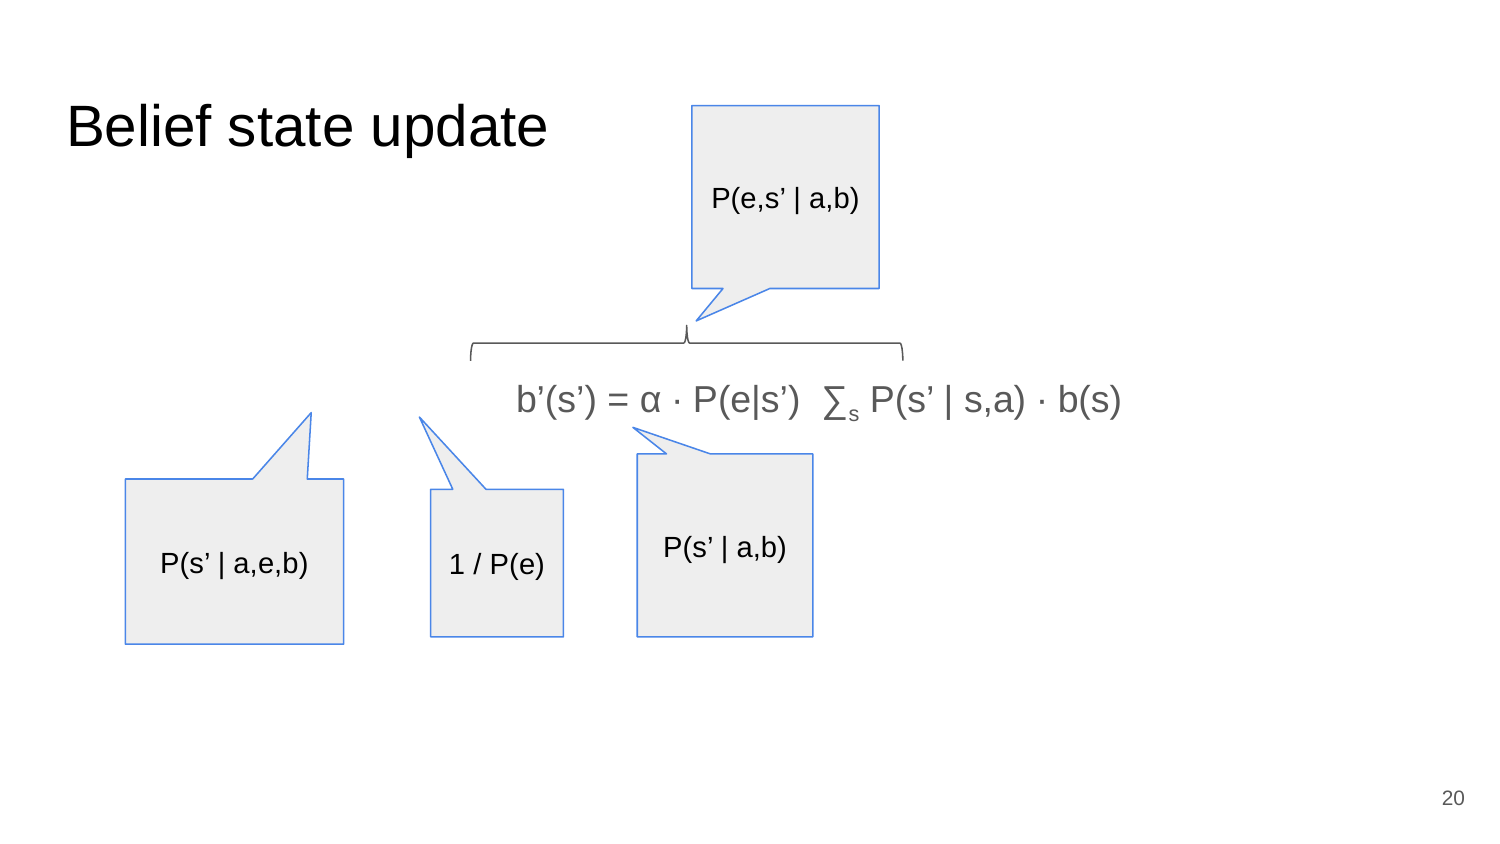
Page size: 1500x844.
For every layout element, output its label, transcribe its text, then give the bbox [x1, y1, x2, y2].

text_box 1 / P(e) [419, 417, 564, 637]
text_box [470, 325, 903, 361]
text_box P(e,s’ | a,b) [691, 105, 880, 321]
slide_number ‹#› [1389, 764, 1480, 830]
title Belief state update [51, 72, 1449, 167]
list b’(s’) = α ∙ P(e|s’) ∑s P(s’ | s,a) ∙ b(s) [51, 189, 1449, 750]
text_box P(s’ | a,e,b) [125, 412, 344, 645]
text_box P(s’ | a,b) [632, 427, 813, 637]
